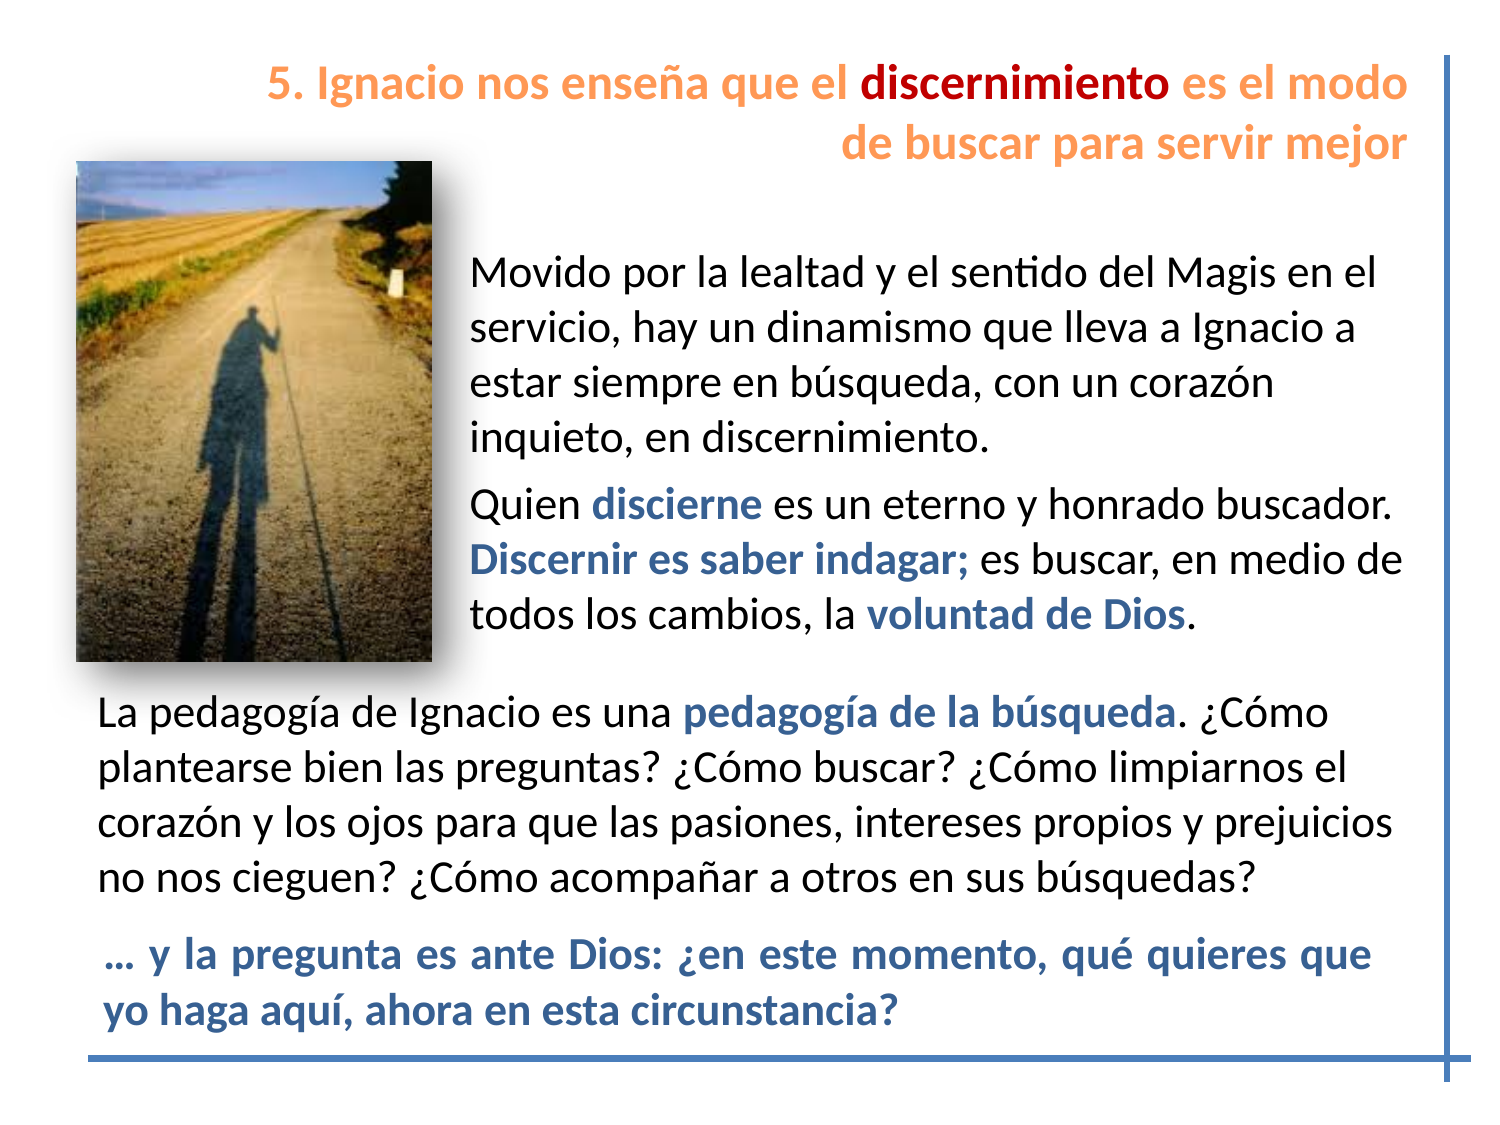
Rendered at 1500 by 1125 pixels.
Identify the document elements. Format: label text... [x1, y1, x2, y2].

text_box … y la pregunta es ante Dios: ¿en este momento, qué quieres que yo haga aquí, ahora en esta circunstancia? [88, 916, 1388, 1042]
text_box 5. Ignacio nos enseña que el discernimiento es el modo de buscar para servir mejor [206, 42, 1424, 178]
text_box Movido por la lealtad y el sentido del Magis en el servicio, hay un dinamismo que lleva a Ignacio a estar siempre en búsqueda, con un corazón inquieto, en discernimiento. Quien discierne es un eterno y honrado buscador. Discernir es saber indagar; es buscar, en medio de todos los cambios, la voluntad de Dios. [479, 233, 1424, 647]
text_box La pedagogía de Ignacio es una pedagogía de la búsqueda. ¿Cómo plantearse bien las preguntas? ¿Cómo buscar? ¿Cómo limpiarnos el corazón y los ojos para que las pasiones, intereses propios y prejuicios no nos cieguen? ¿Cómo acompañar a otros en sus búsquedas? [82, 674, 1424, 909]
picture [76, 161, 432, 663]
